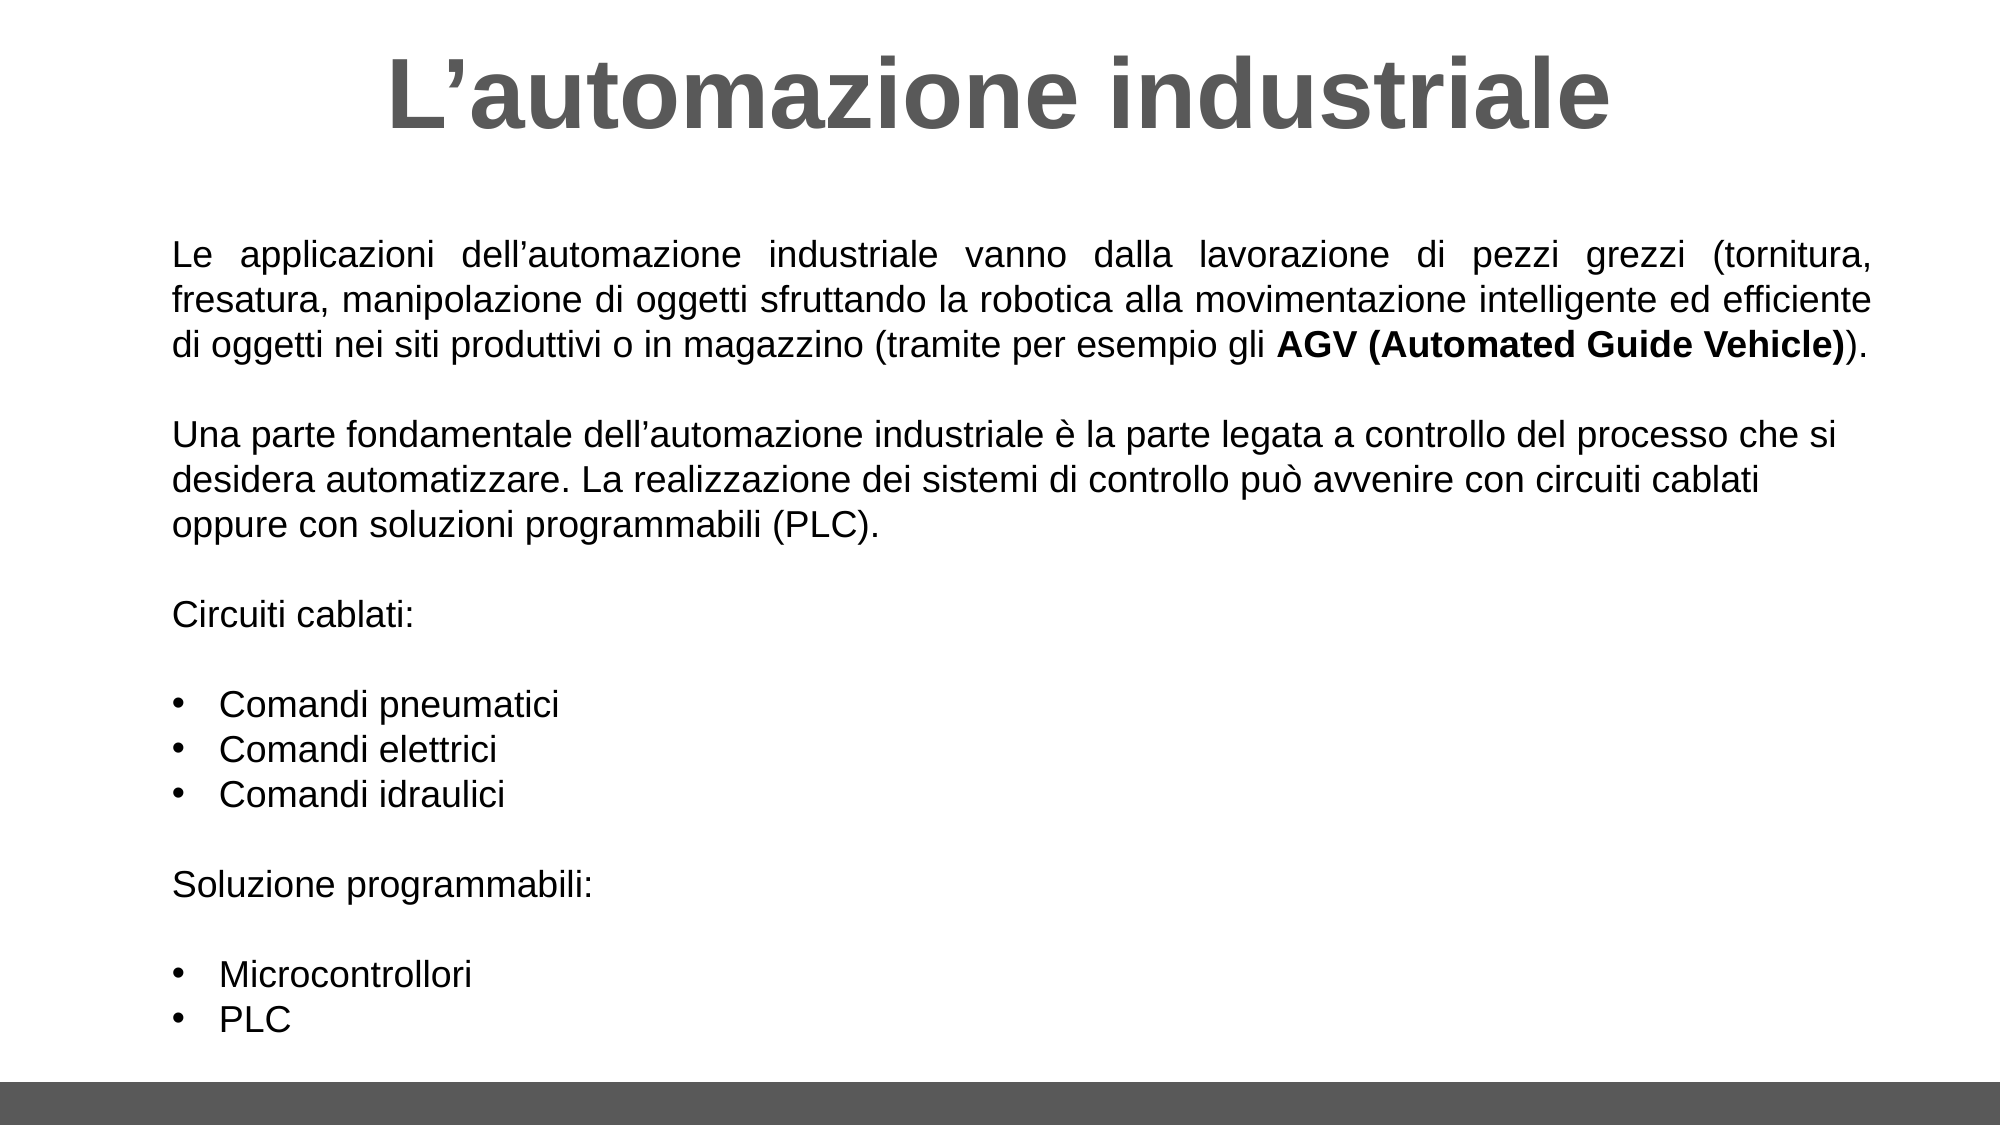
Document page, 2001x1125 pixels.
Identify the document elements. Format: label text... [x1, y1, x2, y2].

title L’automazione industriale [0, 32, 2000, 161]
text_box Le applicazioni dell’automazione industriale vanno dalla lavorazione di pezzi grezzi (tornitura, fresatura, manipolazione di oggetti sfruttando la robotica alla movimentazione intelligente ed efficiente di oggetti nei siti produttivi o in magazzino (tramite per esempio gli AGV (Automated Guide Vehicle)). Una parte fondamentale dell’automazione industriale è la parte legata a controllo del processo che si desidera automatizzare. La realizzazione dei sistemi di controllo può avvenire con circuiti cablati oppure con soluzioni programmabili (PLC). Circuiti cablati: Comandi pneumatici Comandi elettrici Comandi idraulici Soluzione programmabili: Microcontrollori PLC [157, 222, 1888, 1125]
